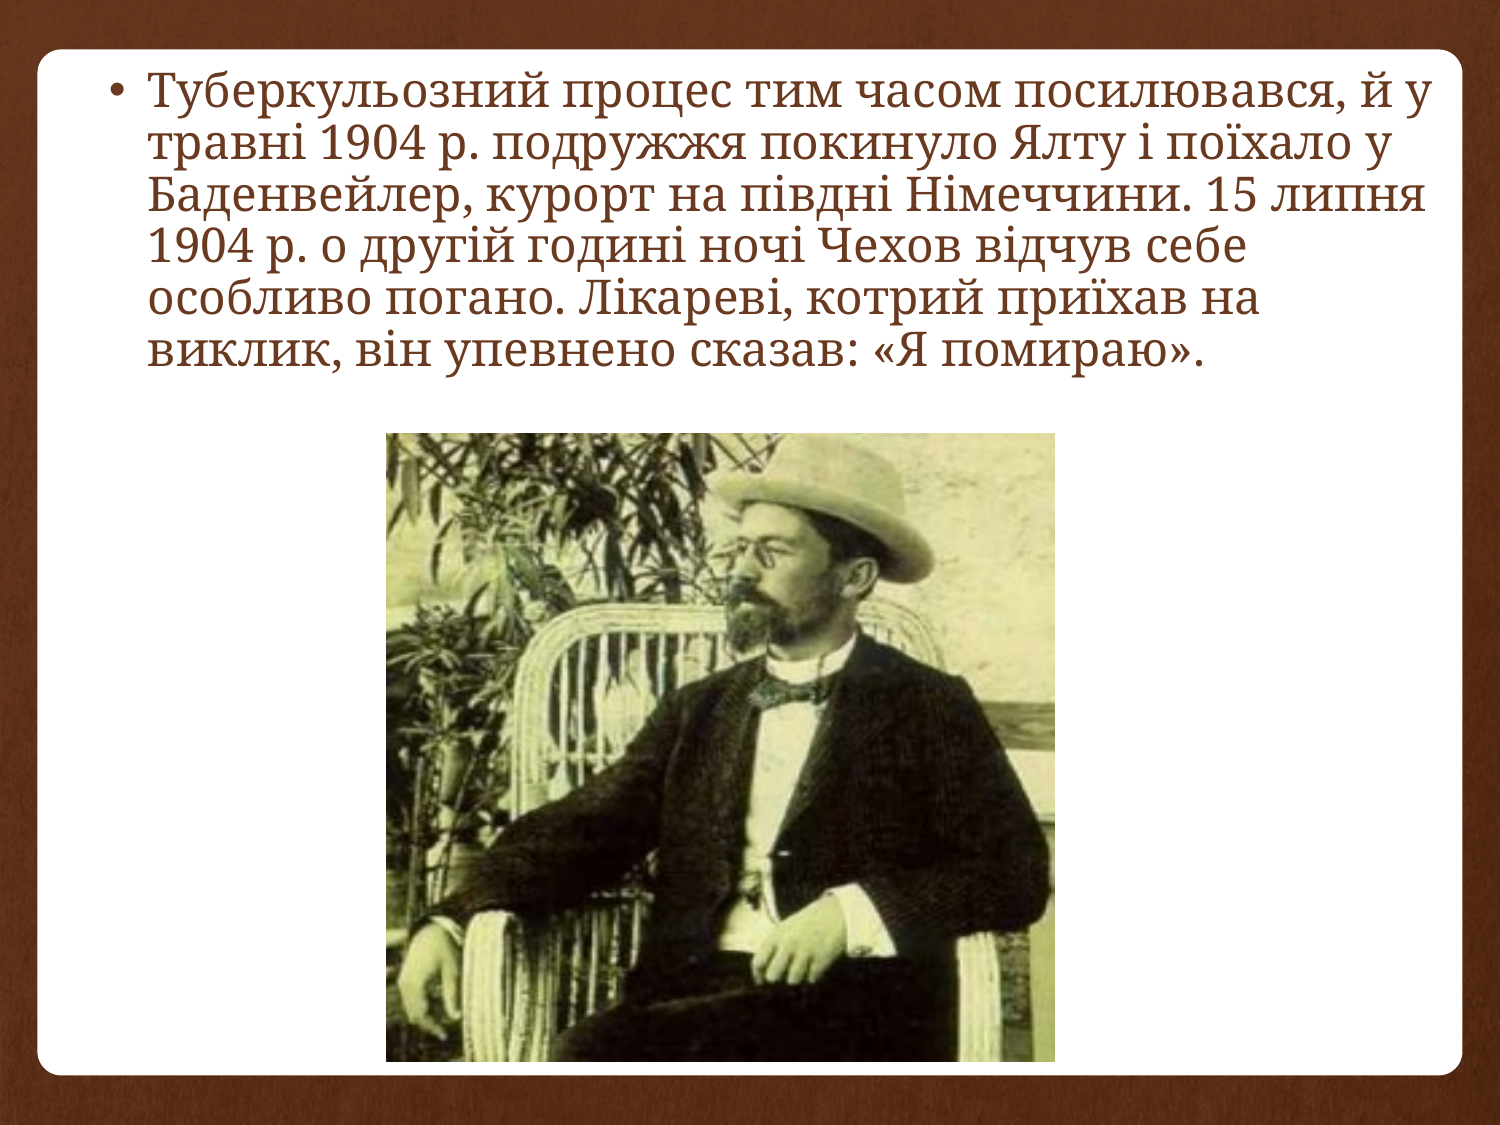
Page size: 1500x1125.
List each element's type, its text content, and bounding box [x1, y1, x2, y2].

list Туберкульозний процес тим часом посилювався, й у травні 1904 р. подружжя покинуло Ялту і поїхало у Баденвейлер, курорт на півдні Німеччини. 15 липня 1904 р. о другій годині ночі Чехов відчув себе особливо погано. Лікареві, котрий приїхав на виклик, він упевнено сказав: «Я помираю». [93, 58, 1454, 422]
picture [386, 433, 1055, 1062]
